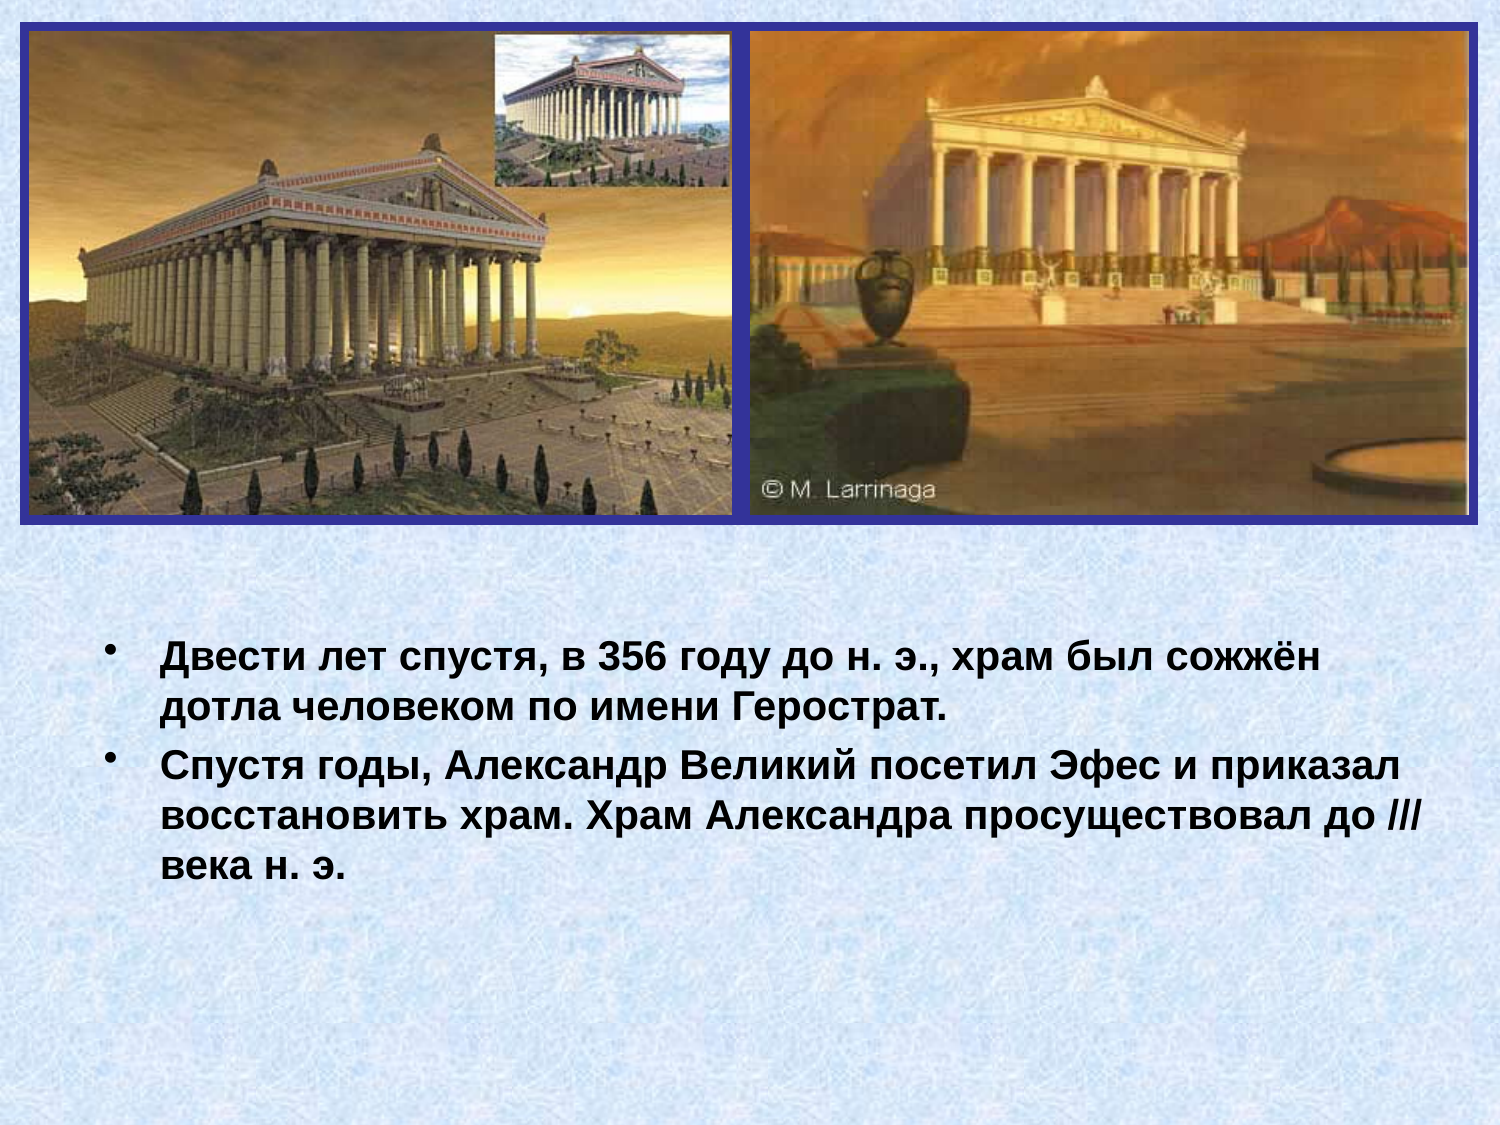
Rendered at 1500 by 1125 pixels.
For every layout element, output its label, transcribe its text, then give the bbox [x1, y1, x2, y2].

picture [0, 0, 1500, 1125]
list Двести лет спустя, в 356 году до н. э., храм был сожжён дотла человеком по имени Герострат. Спустя годы, Александр Великий посетил Эфес и приказал восстановить храм. Храм Александра просуществовал до /// века н. э. [88, 621, 1439, 981]
